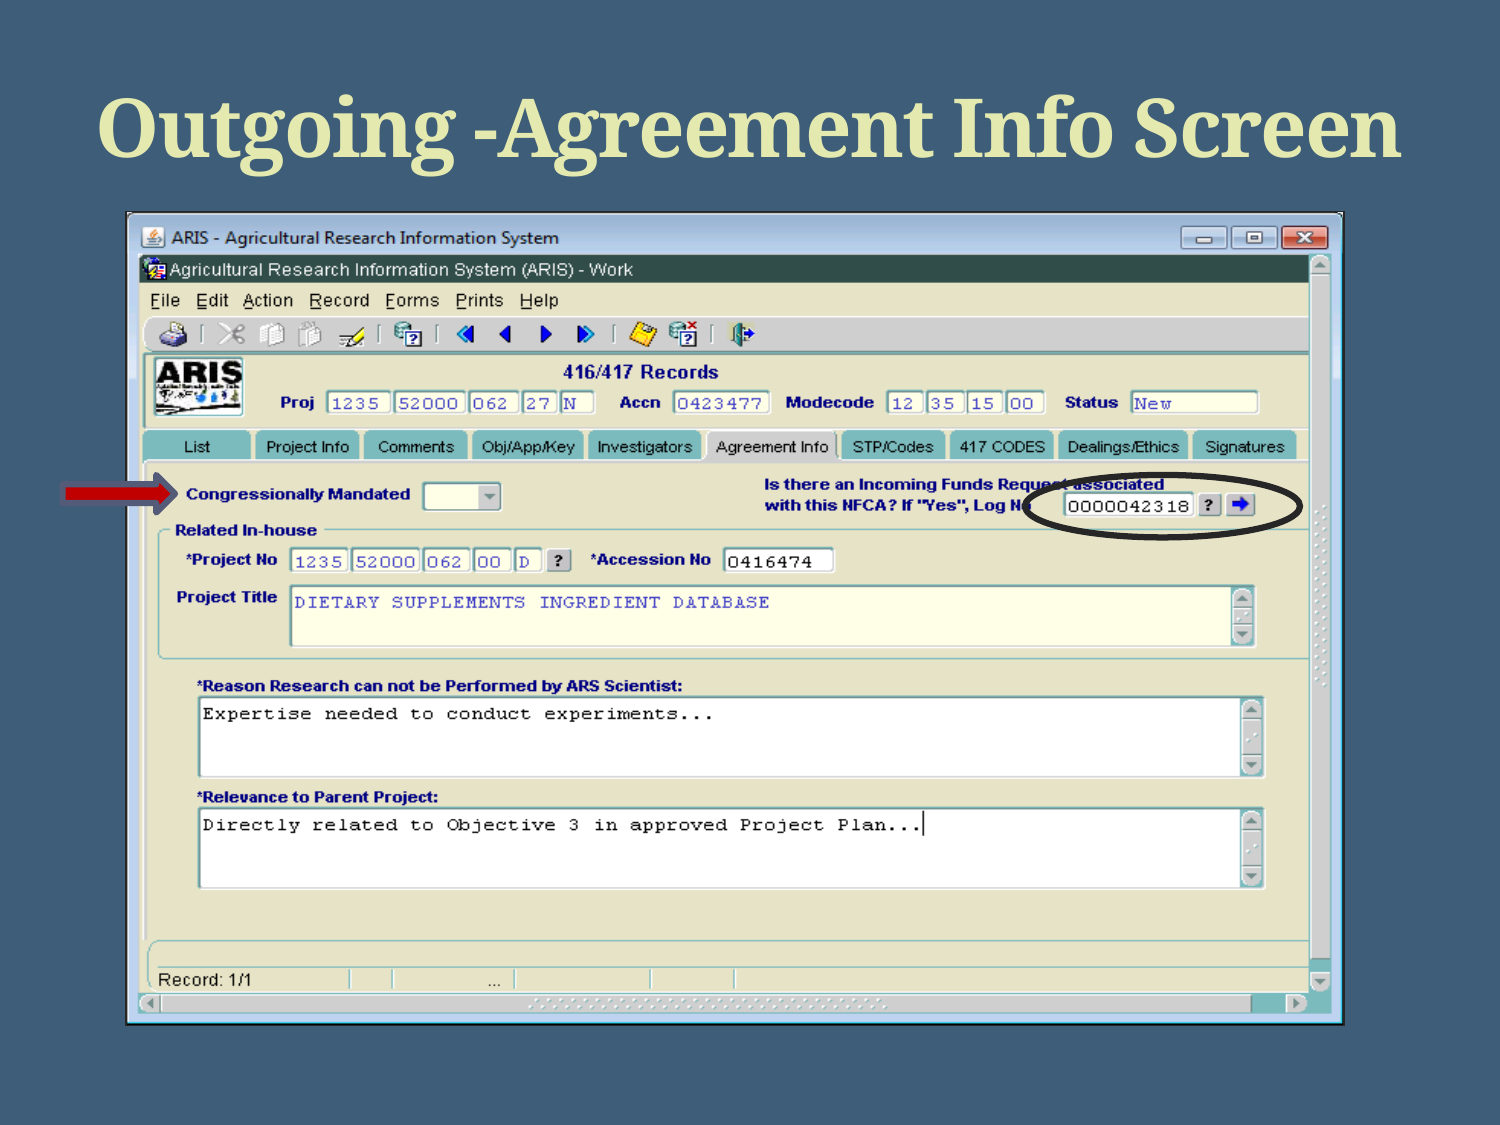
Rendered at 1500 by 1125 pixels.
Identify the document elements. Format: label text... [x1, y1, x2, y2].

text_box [65, 214, 1343, 1024]
title Outgoing -Agreement Info Screen [74, 24, 1425, 225]
